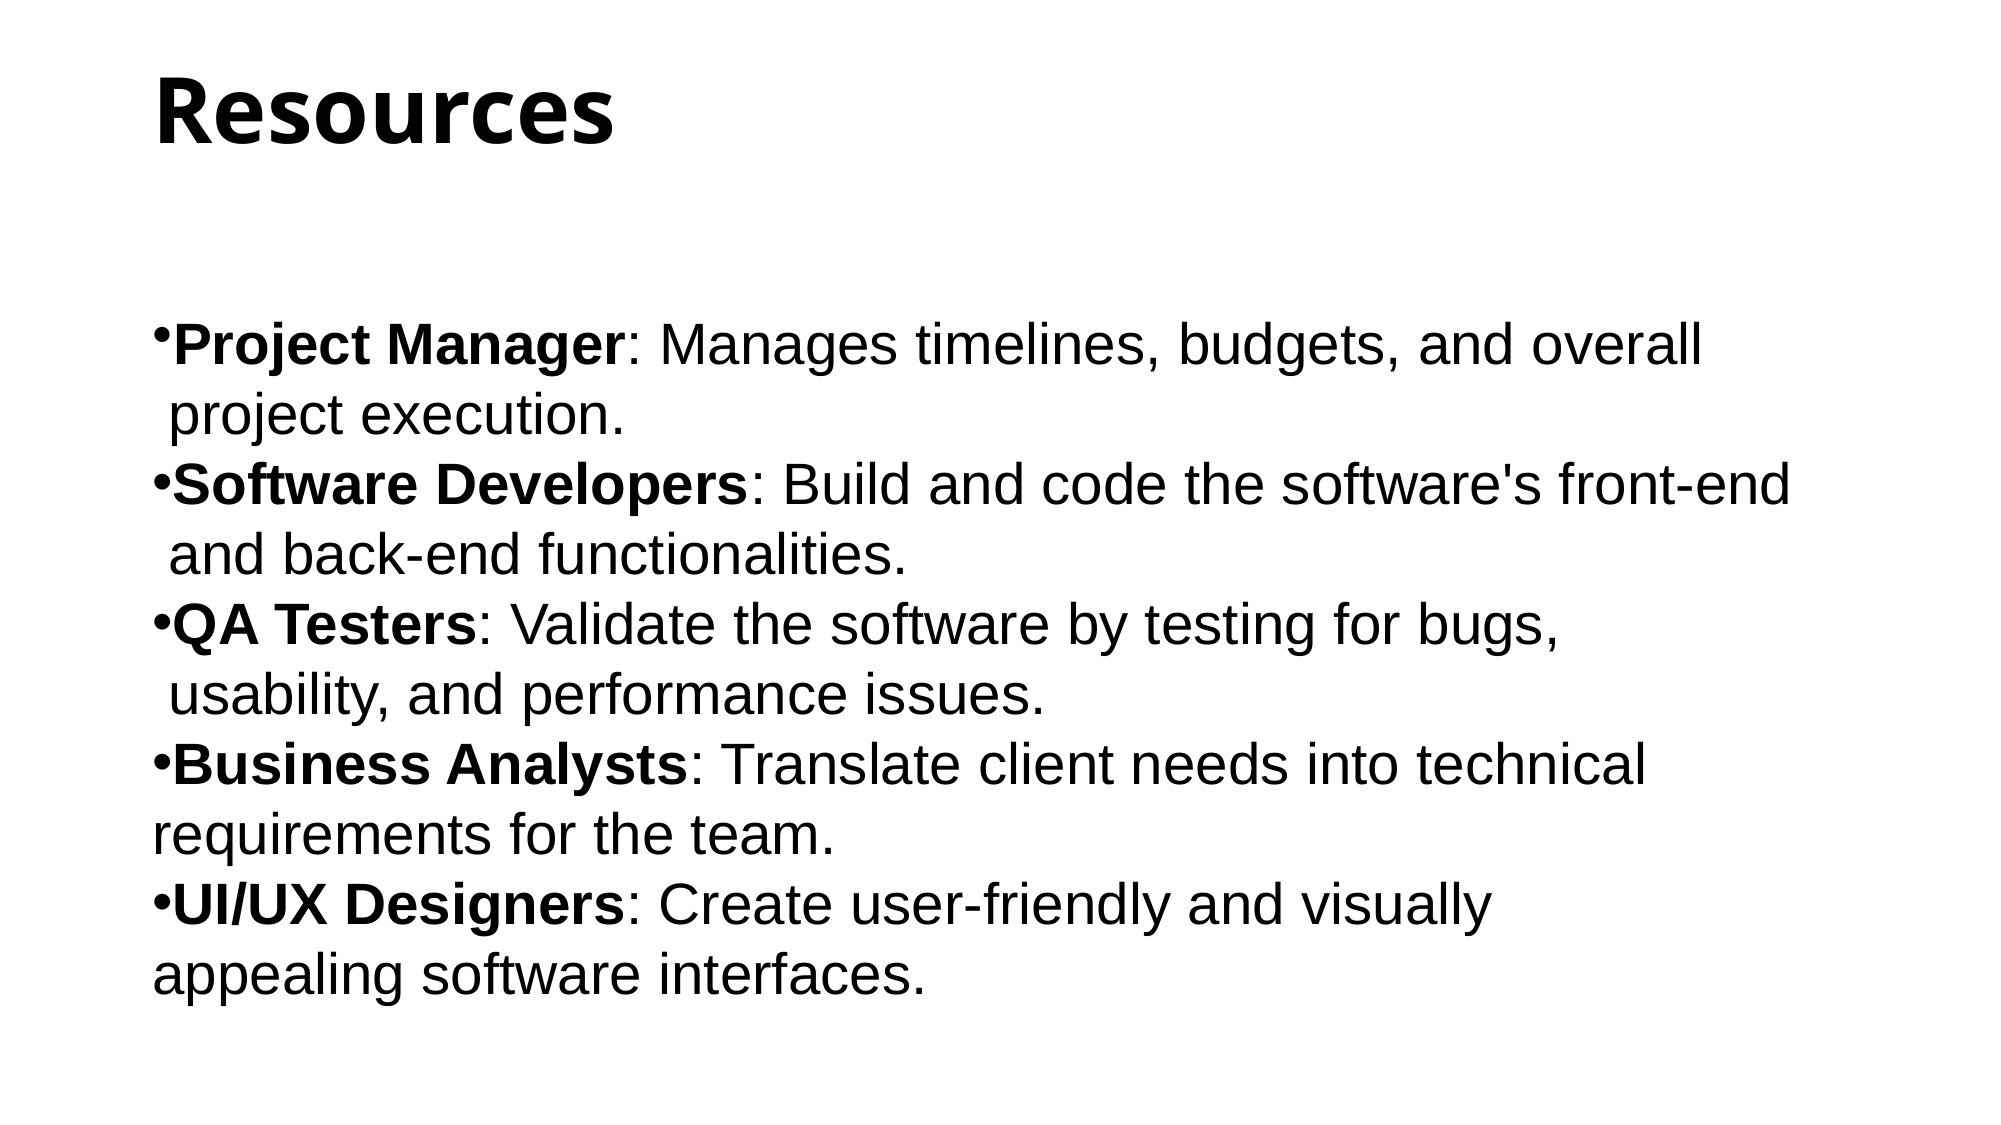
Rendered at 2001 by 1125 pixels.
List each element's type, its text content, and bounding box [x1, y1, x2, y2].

list Project Manager: Manages timelines, budgets, and overall project execution. Software Developers: Build and code the software's front-end and back-end functionalities. QA Testers: Validate the software by testing for bugs, usability, and performance issues. Business Analysts: Translate client needs into technical requirements for the team. UI/UX Designers: Create user-friendly and visually appealing software interfaces. [137, 298, 1826, 1014]
title Resources [137, 59, 1863, 278]
